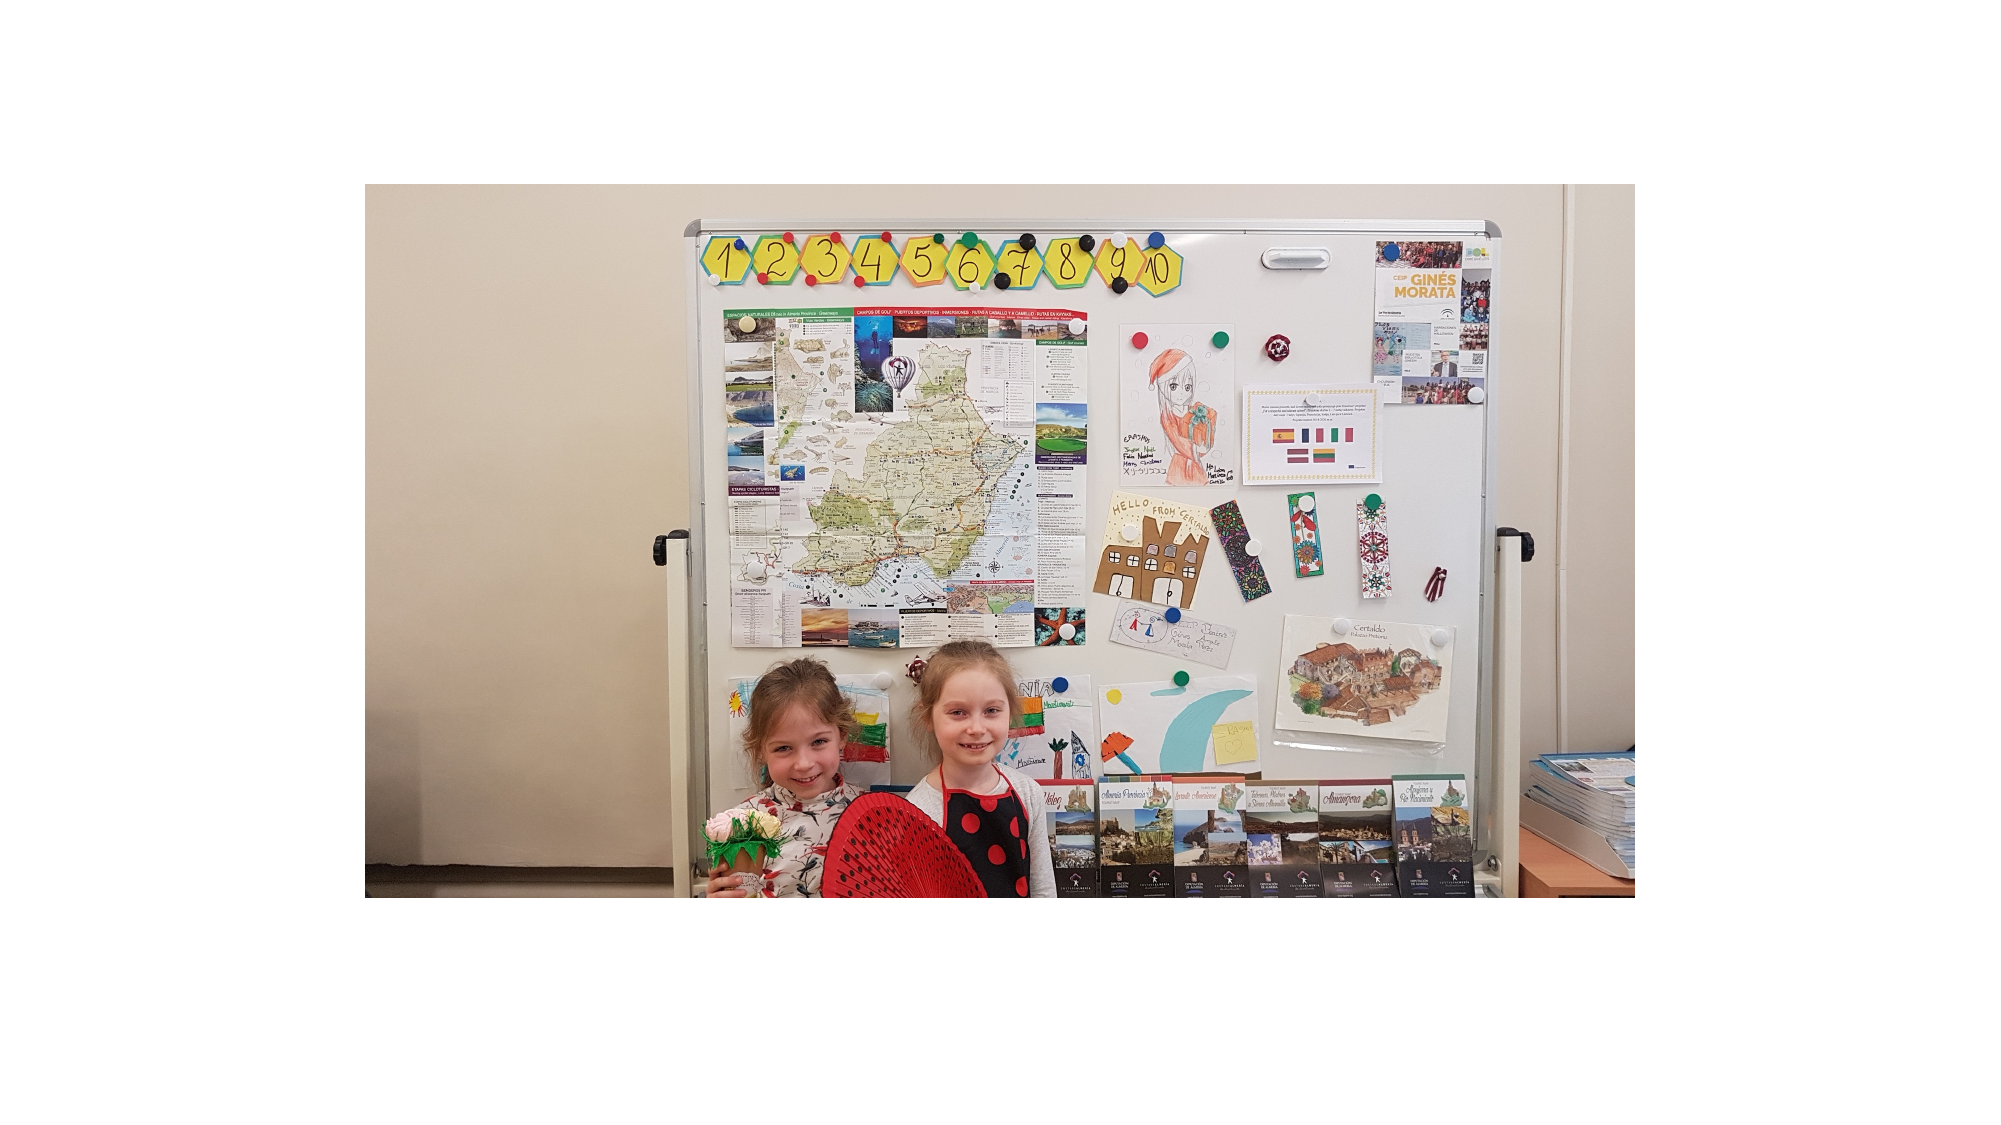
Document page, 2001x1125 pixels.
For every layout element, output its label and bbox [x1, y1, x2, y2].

list [365, 184, 1635, 898]
